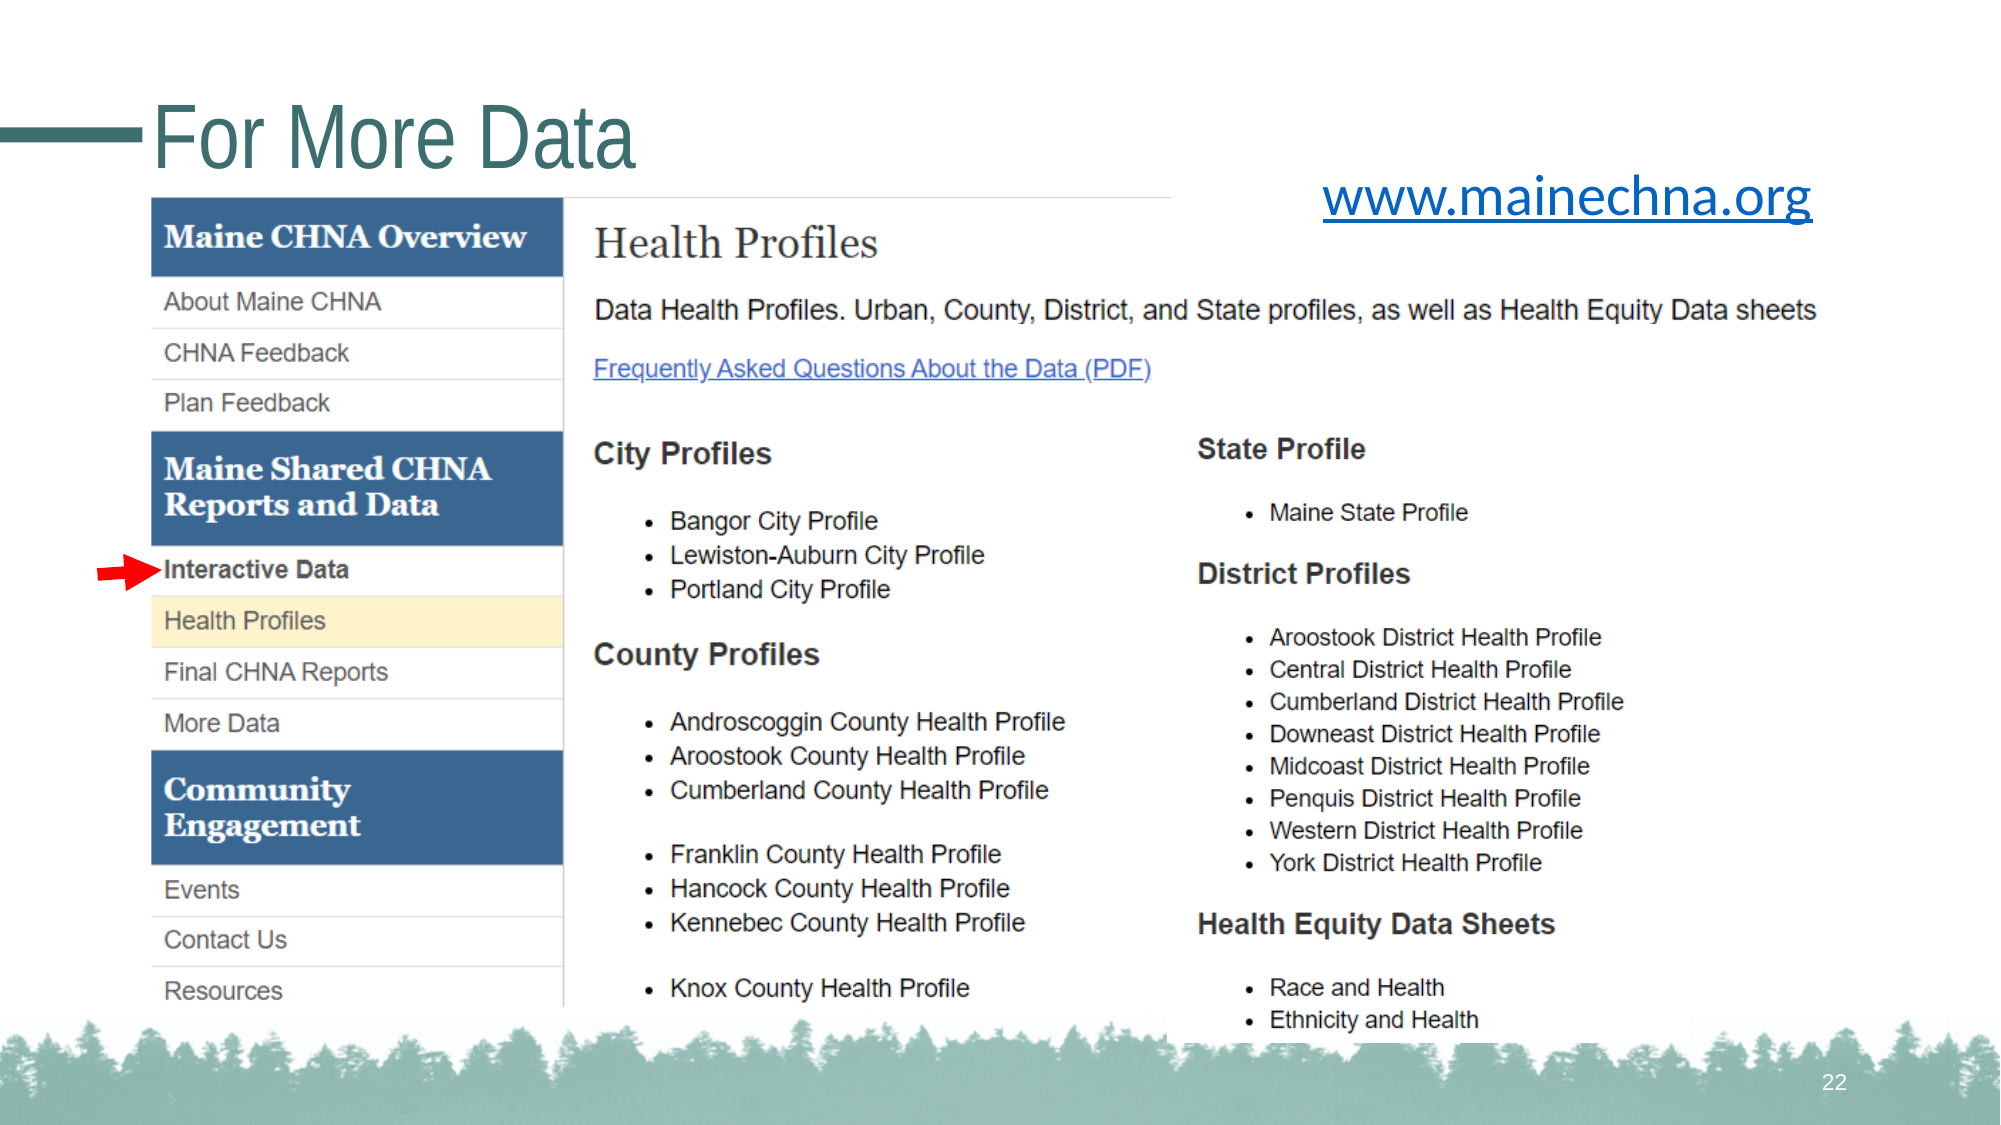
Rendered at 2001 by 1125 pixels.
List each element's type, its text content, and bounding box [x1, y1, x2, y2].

picture [0, 197, 2000, 1125]
title For More Data [137, 29, 1863, 248]
slide_number 22 [1412, 1042, 1863, 1103]
text_box www.mainechna.org [1307, 149, 1839, 235]
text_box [97, 569, 162, 575]
